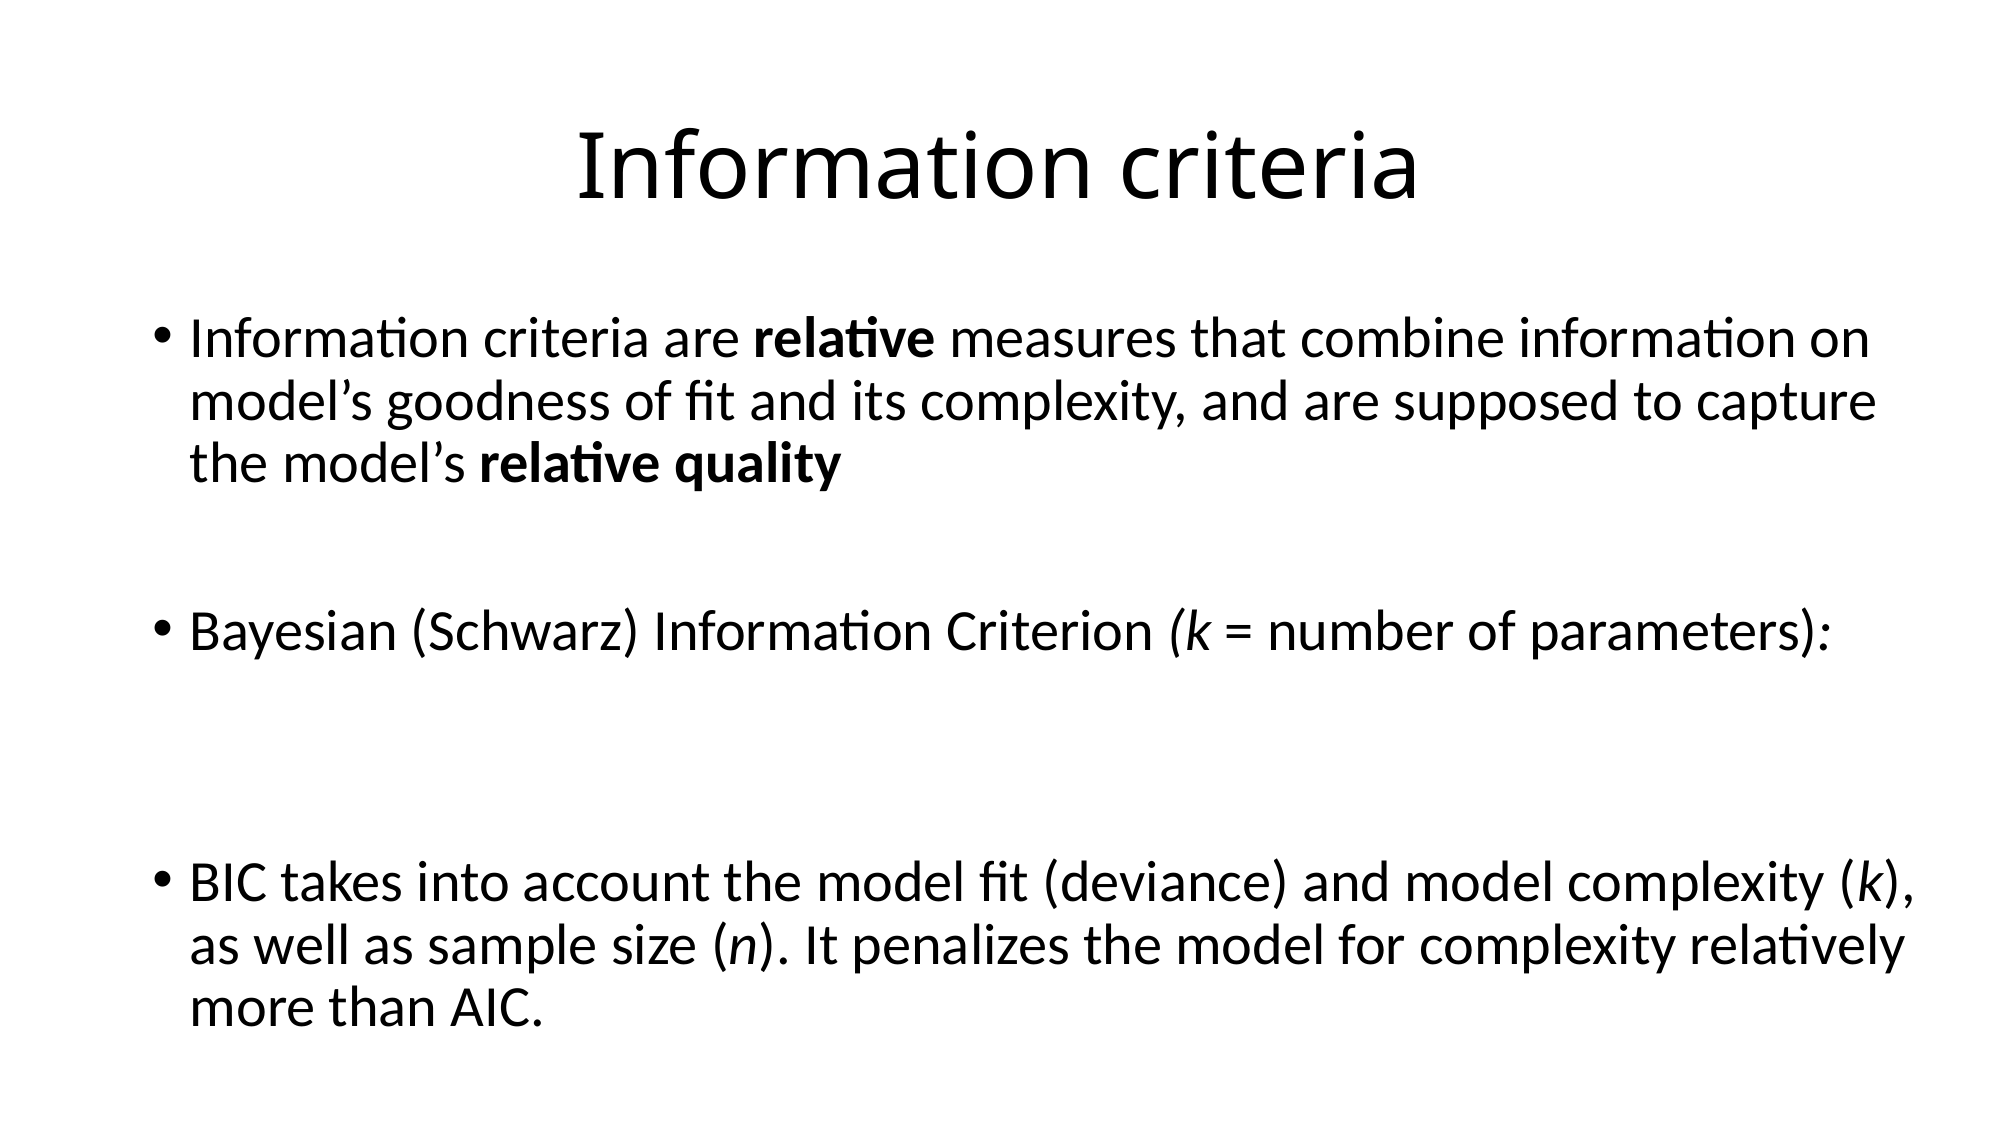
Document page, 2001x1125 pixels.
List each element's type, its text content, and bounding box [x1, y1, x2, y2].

title Information criteria [137, 59, 1863, 278]
